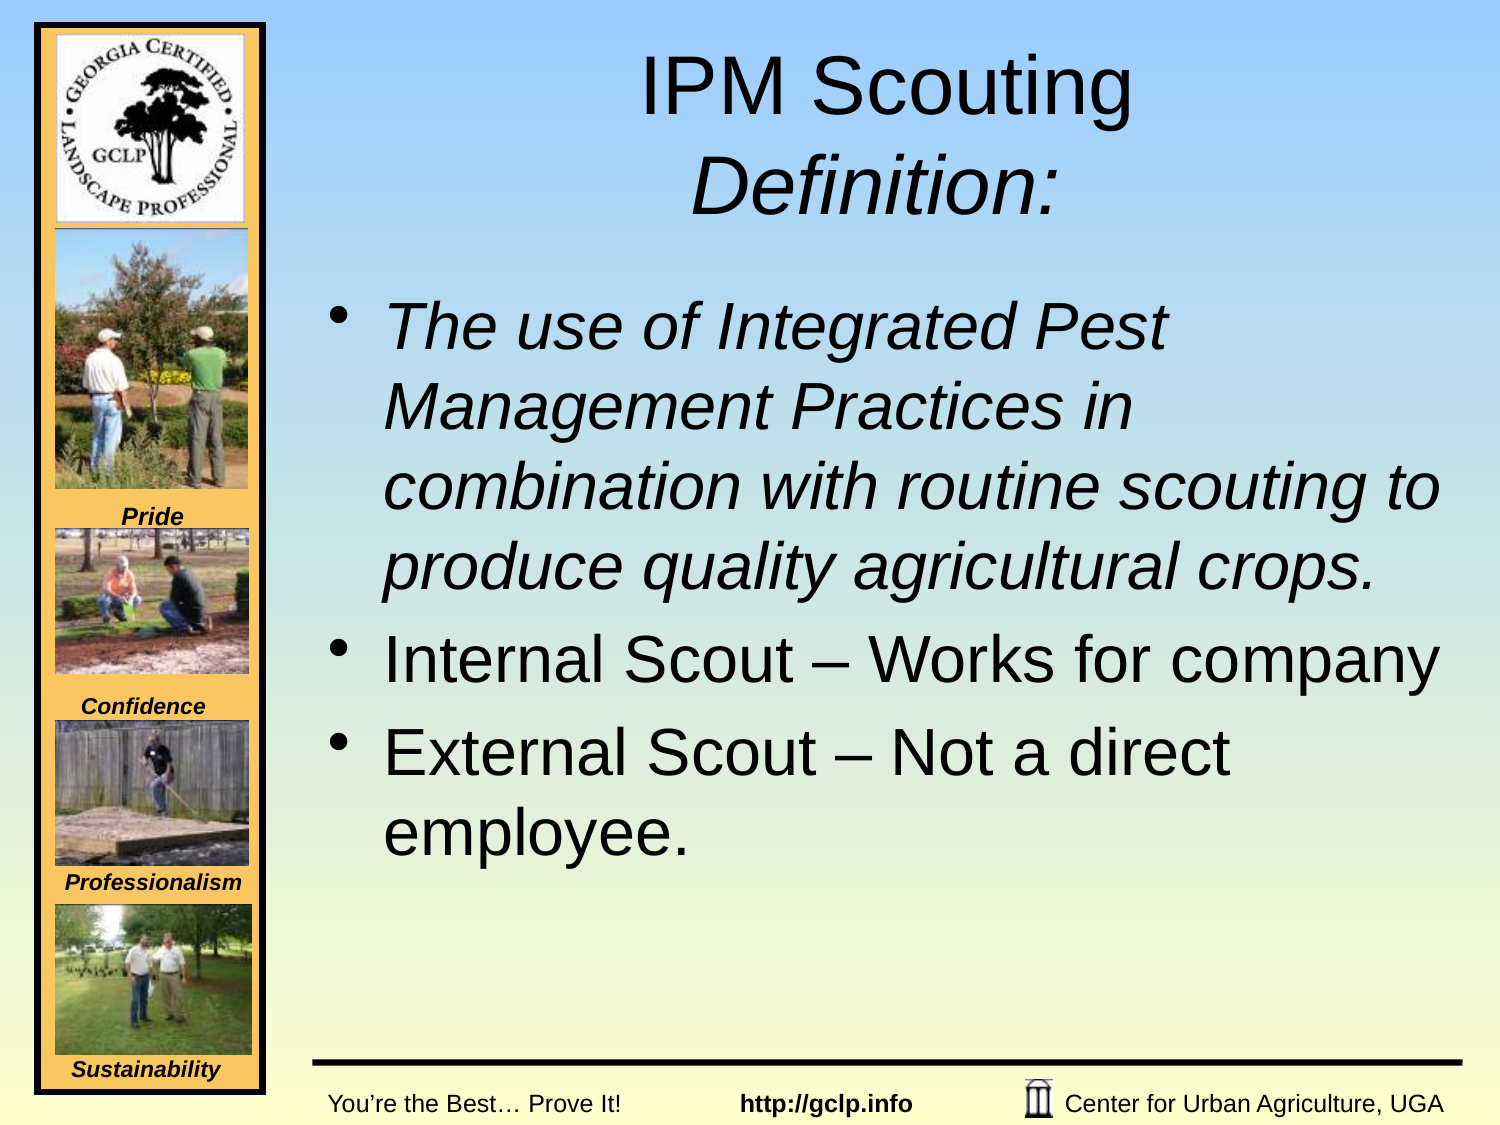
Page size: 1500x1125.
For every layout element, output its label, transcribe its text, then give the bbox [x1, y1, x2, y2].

picture [1025, 1079, 1053, 1118]
picture [55, 528, 249, 674]
title IPM Scouting Definition: [312, 37, 1463, 225]
picture [55, 904, 252, 1055]
picture [55, 228, 248, 489]
list The use of Integrated Pest Management Practices in combination with routine scouting to produce quality agricultural crops. Internal Scout – Works for company External Scout – Not a direct employee. [312, 275, 1463, 1050]
picture [56, 34, 245, 223]
picture [55, 720, 249, 866]
